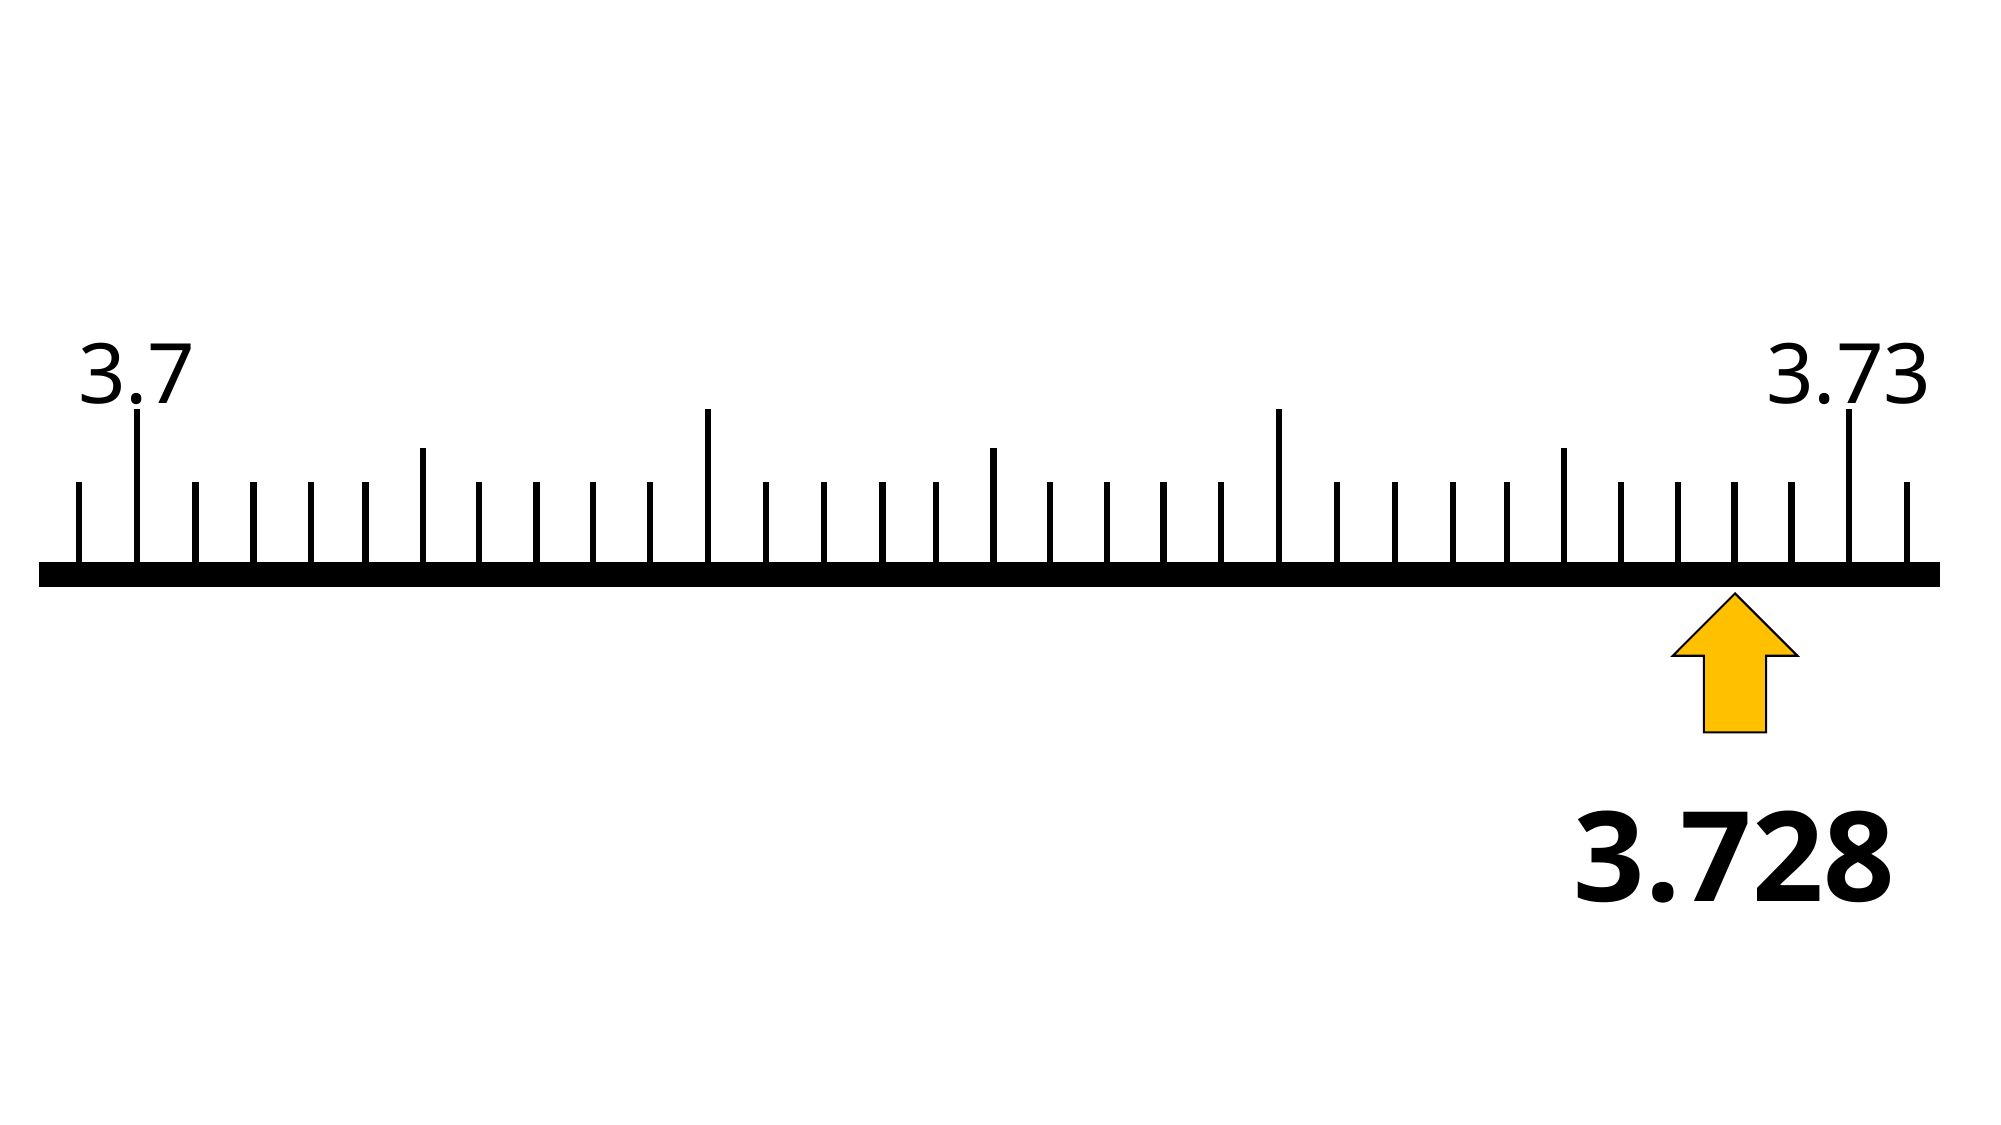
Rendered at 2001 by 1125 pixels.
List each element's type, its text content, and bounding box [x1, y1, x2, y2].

text_box [1670, 591, 1800, 734]
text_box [39, 312, 1958, 577]
text_box 3.728 [1558, 769, 1911, 934]
